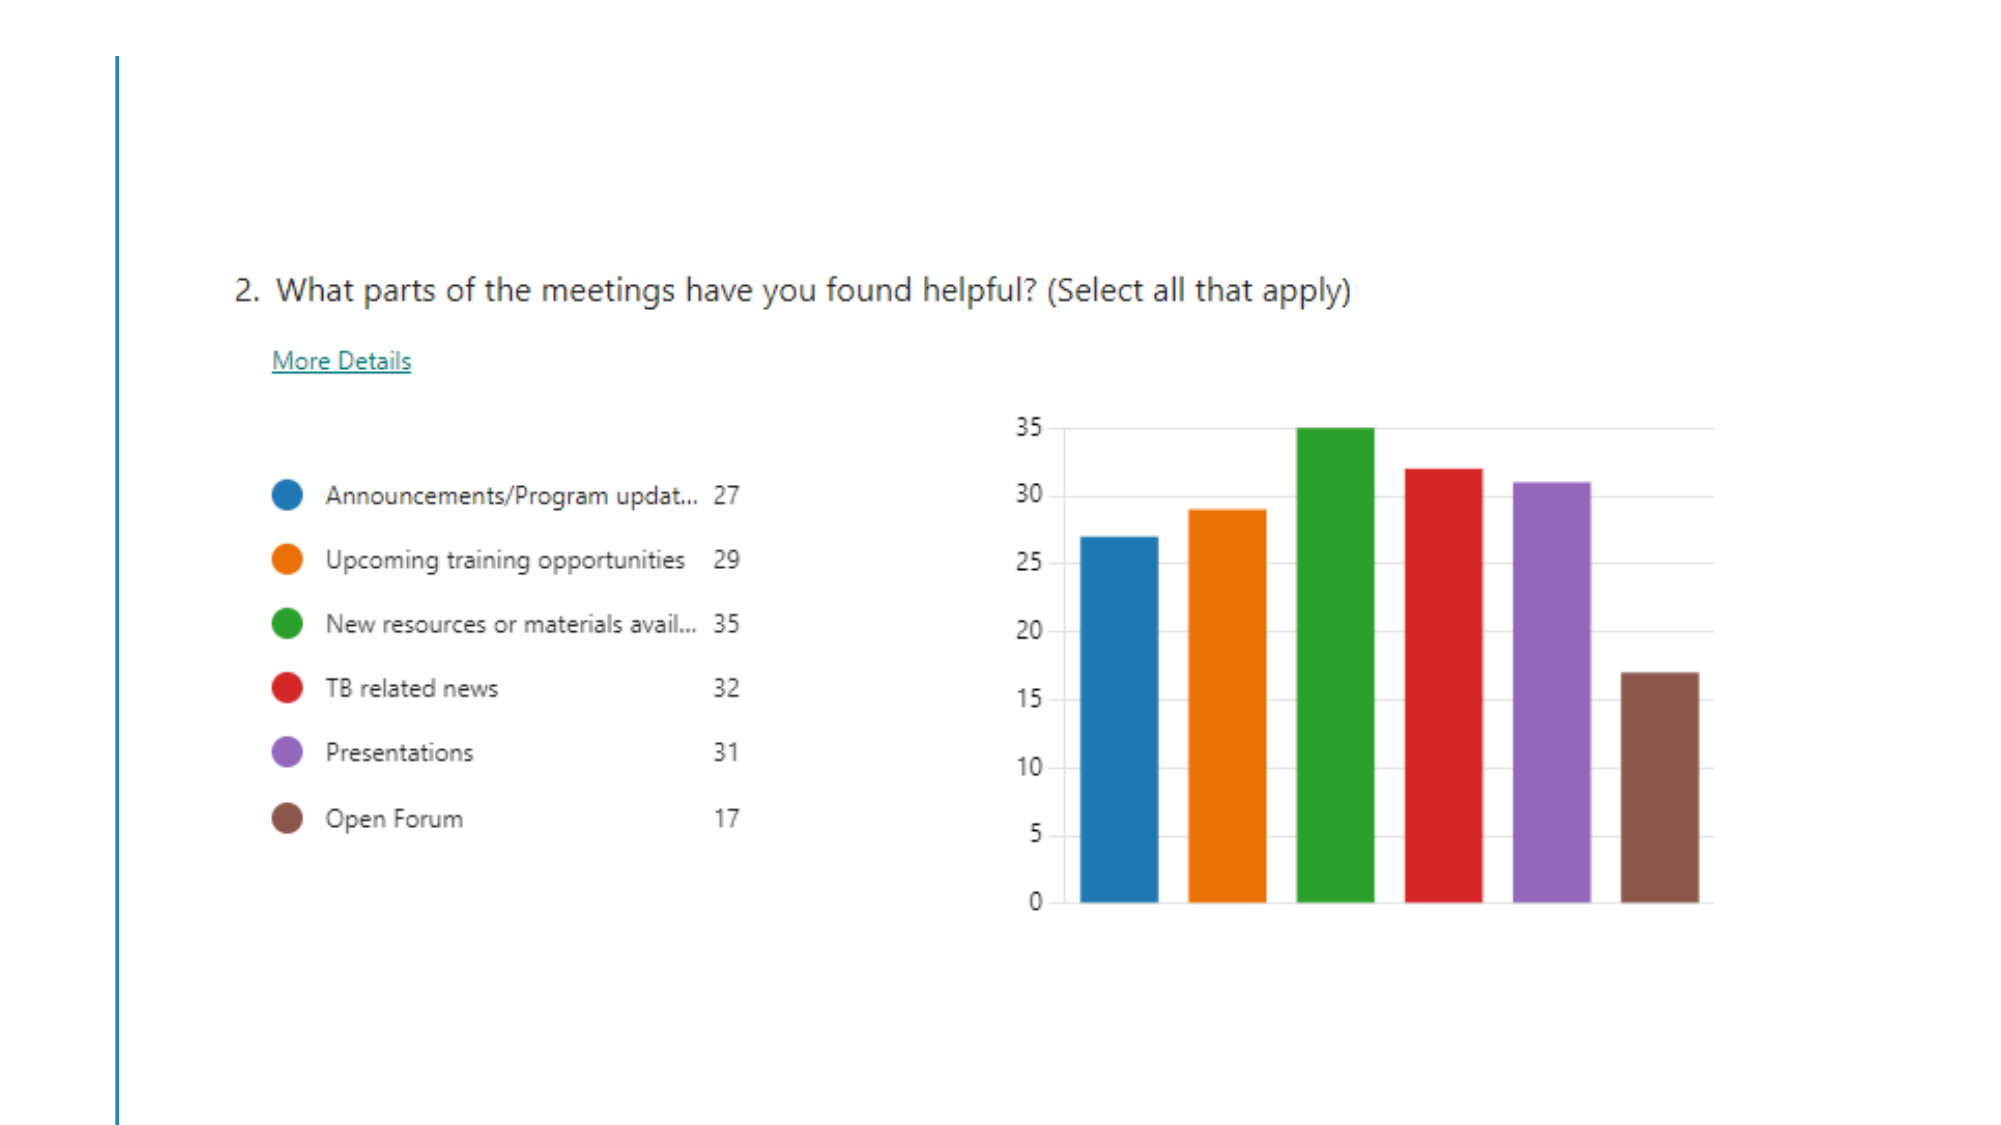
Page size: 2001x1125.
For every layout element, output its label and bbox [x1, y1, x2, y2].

list [179, 254, 1953, 944]
